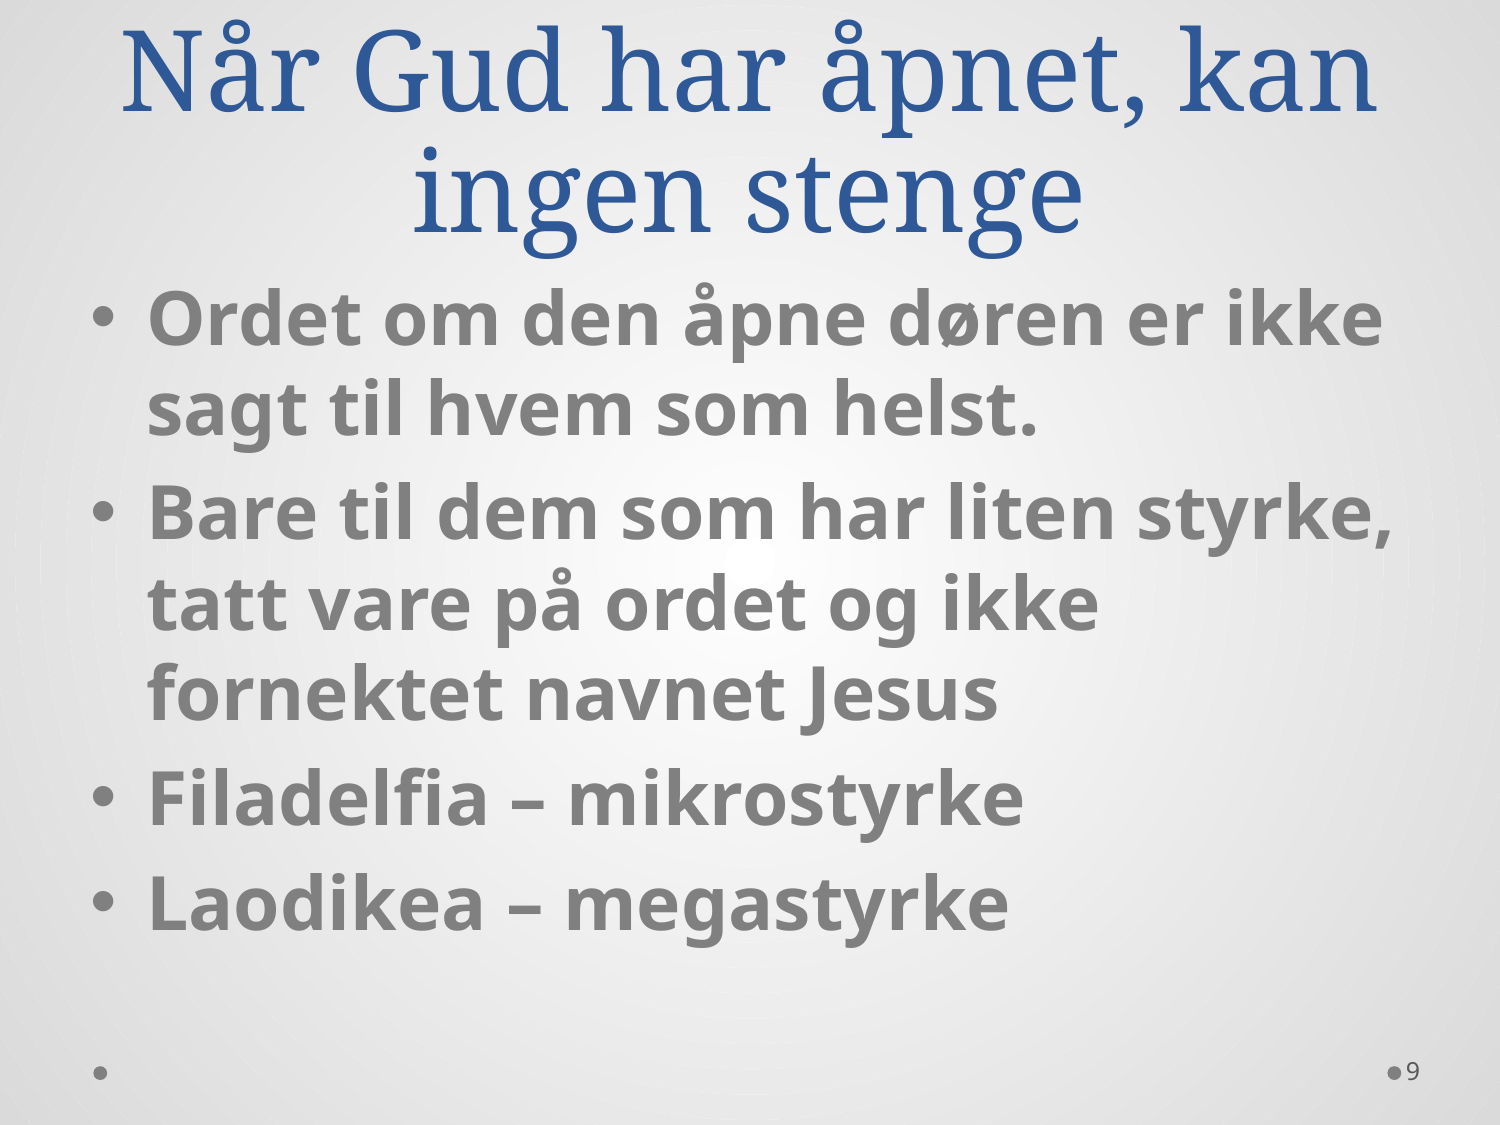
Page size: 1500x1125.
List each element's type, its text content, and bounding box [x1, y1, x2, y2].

title Når Gud har åpnet, kan ingen stenge [75, 0, 1425, 262]
list Ordet om den åpne døren er ikke sagt til hvem som helst. Bare til dem som har liten styrke, tatt vare på ordet og ikke fornektet navnet Jesus Filadelfia – mikrostyrke Laodikea – megastyrke [75, 262, 1425, 1005]
slide_number 9 [1401, 1042, 1494, 1103]
